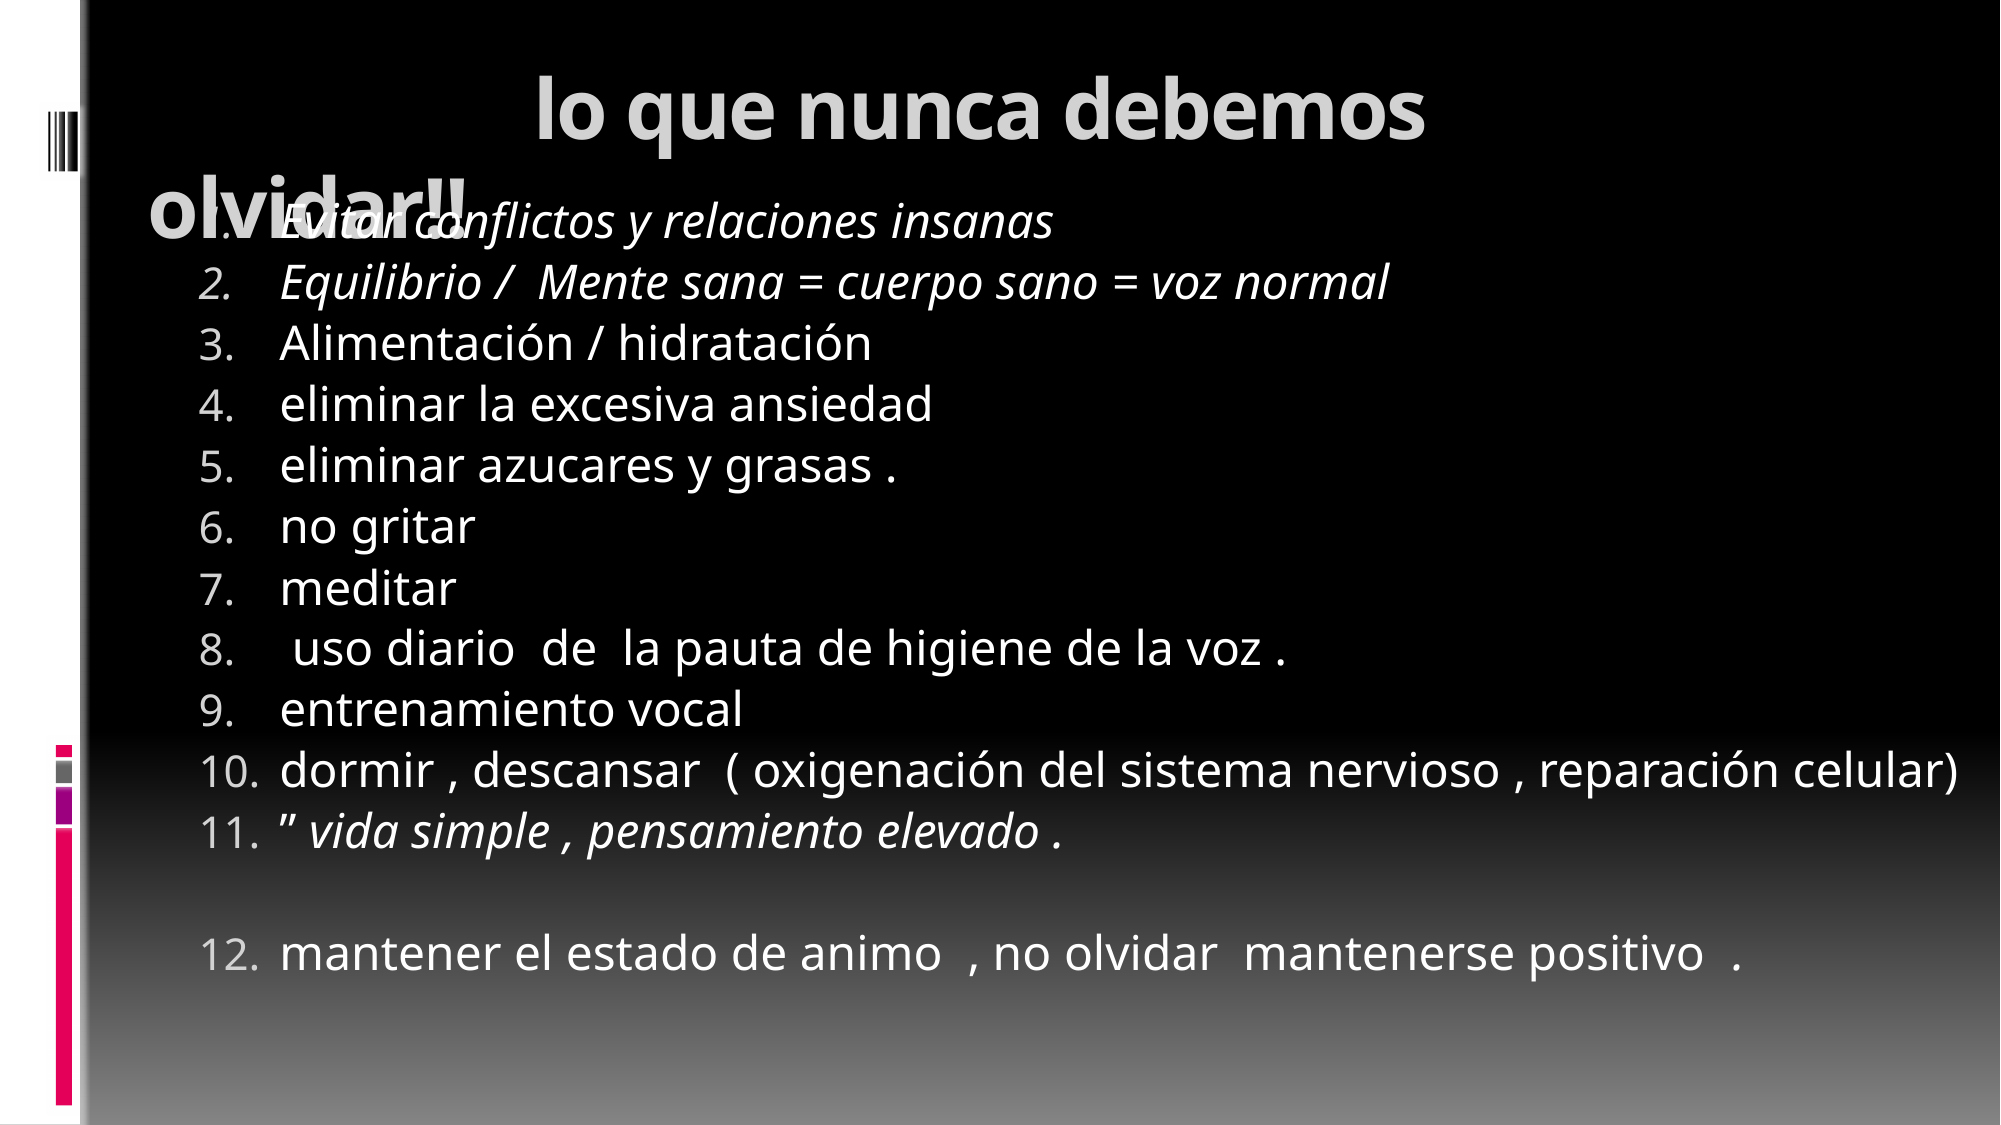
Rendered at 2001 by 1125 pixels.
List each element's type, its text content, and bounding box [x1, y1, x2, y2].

title lo que nunca debemos olvidar!! [132, 48, 1779, 266]
list Evitar conflictos y relaciones insanas Equilibrio / Mente sana = cuerpo sano = voz normal Alimentación / hidratación eliminar la excesiva ansiedad eliminar azucares y grasas . no gritar meditar uso diario de la pauta de higiene de la voz . entrenamiento vocal dormir , descansar ( oxigenación del sistema nervioso , reparación celular) ” vida simple , pensamiento elevado . mantener el estado de animo , no olvidar mantenerse positivo . [183, 140, 2000, 1014]
